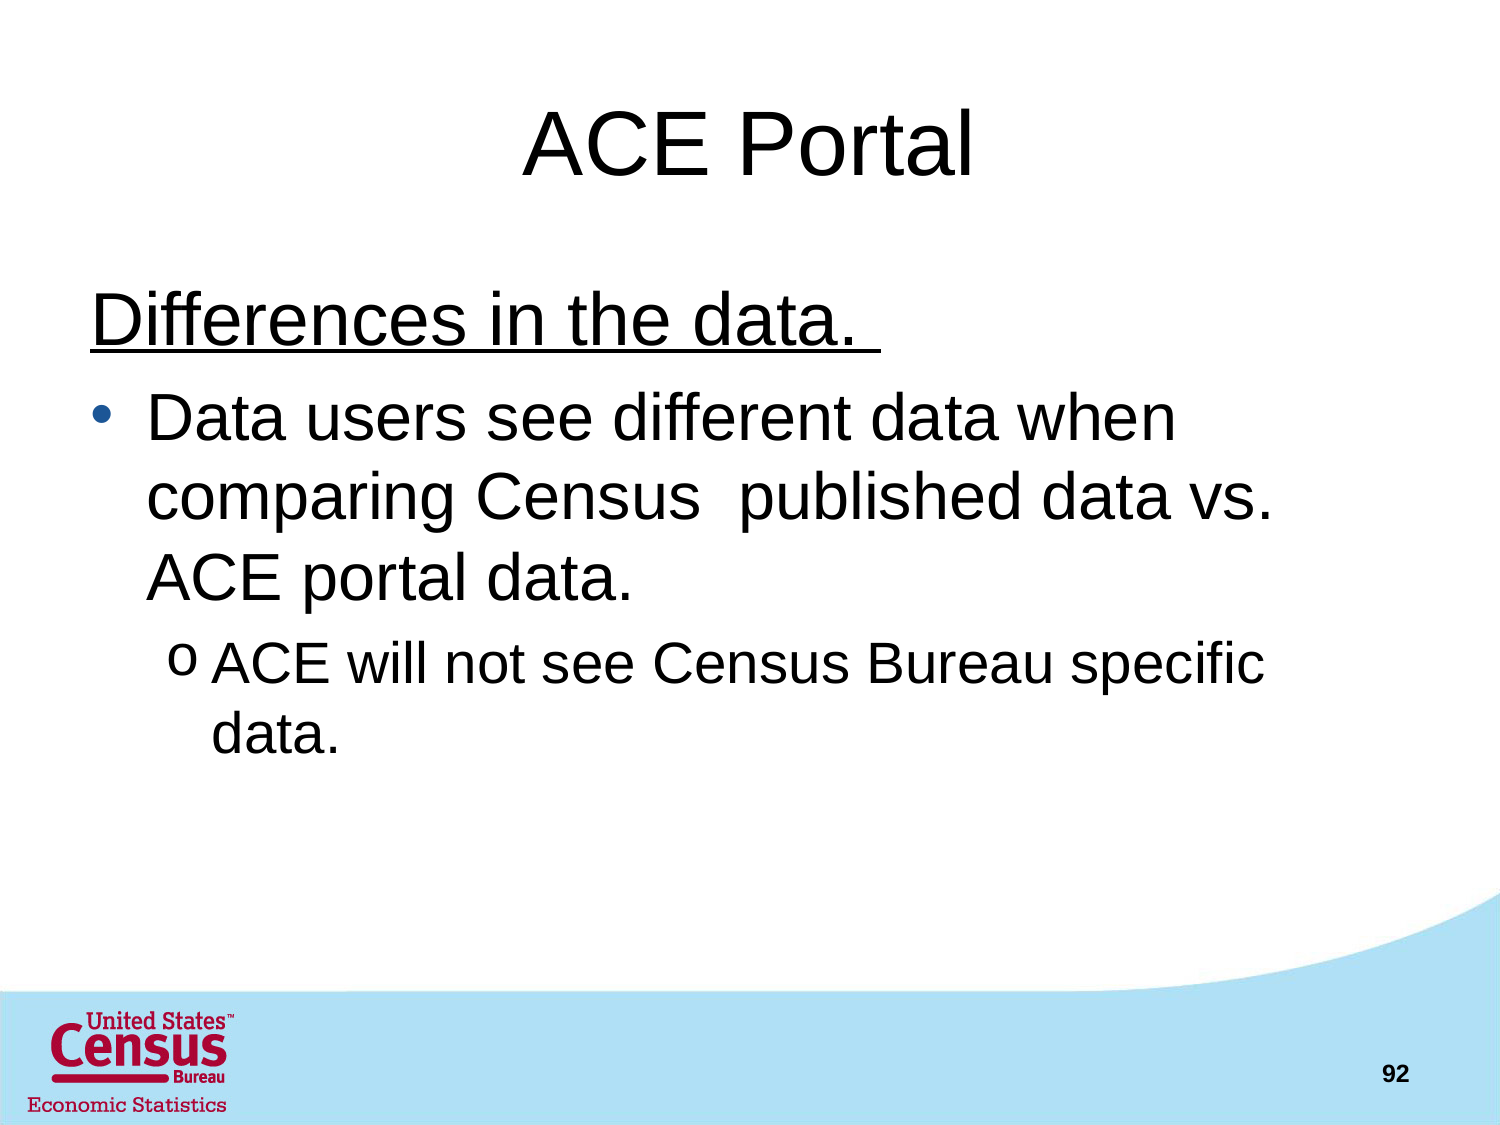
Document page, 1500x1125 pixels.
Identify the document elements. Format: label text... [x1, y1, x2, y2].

list Differences in the data. Data users see different data when comparing Census published data vs. ACE portal data. ACE will not see Census Bureau specific data. [75, 262, 1425, 1005]
picture [0, 888, 1500, 1125]
slide_number 92 [1074, 1042, 1425, 1103]
title ACE Portal [75, 45, 1425, 233]
